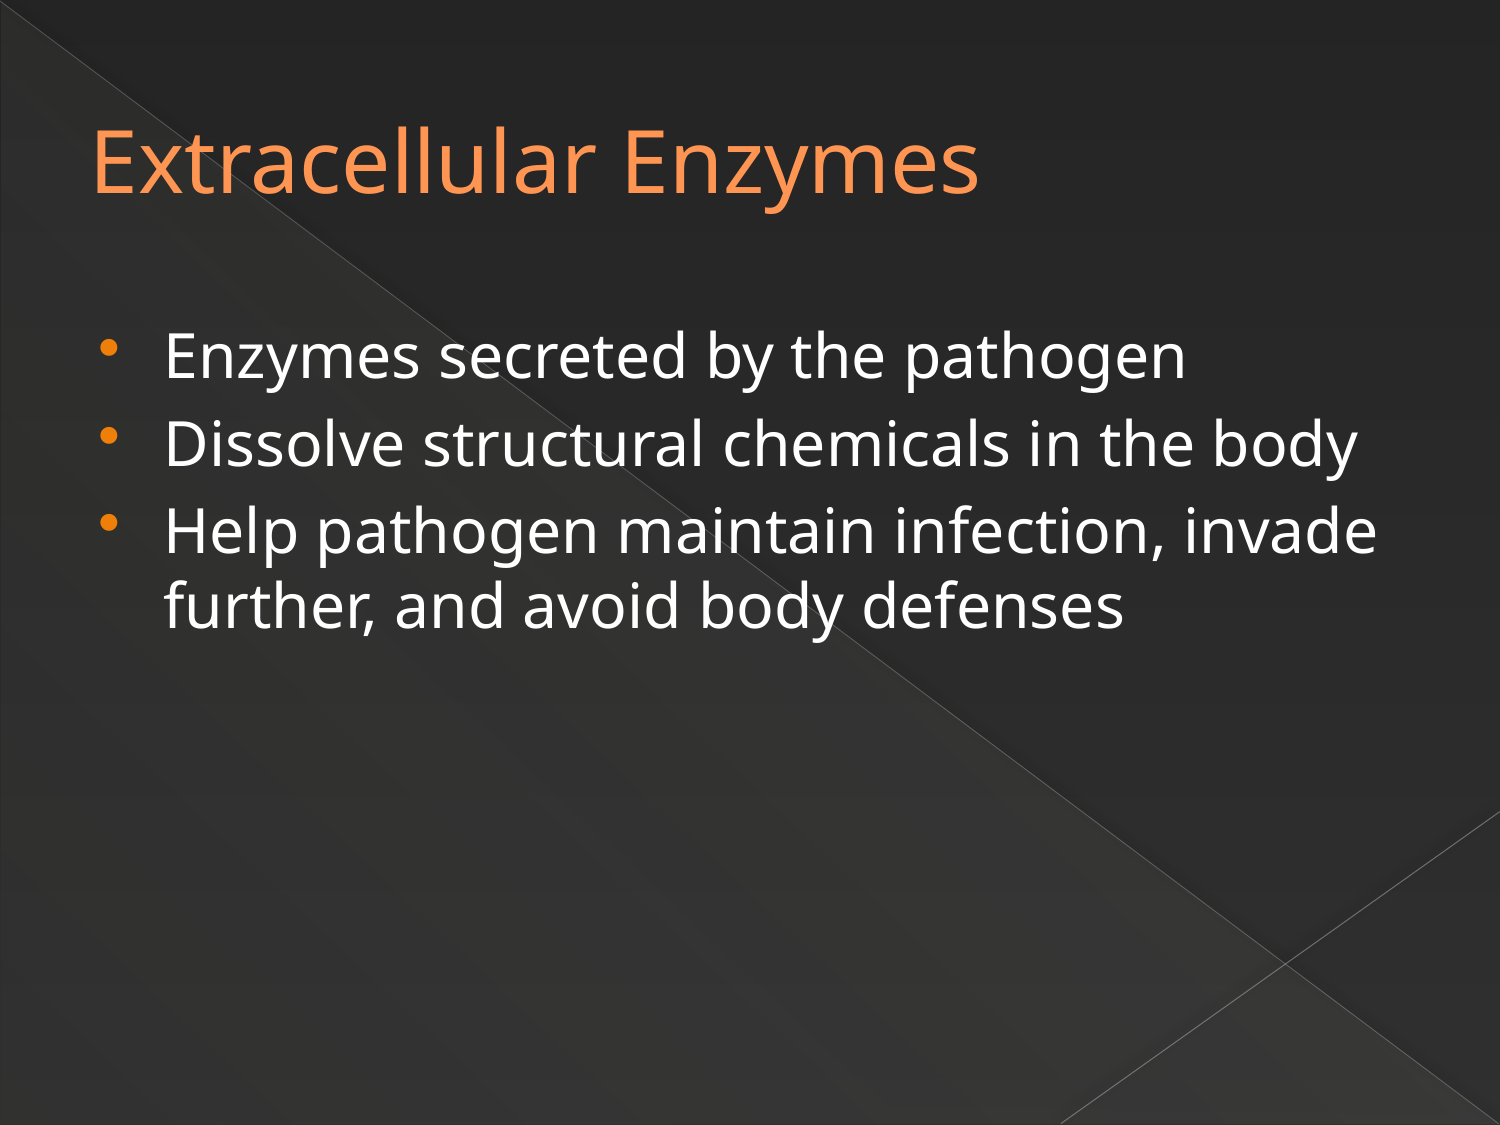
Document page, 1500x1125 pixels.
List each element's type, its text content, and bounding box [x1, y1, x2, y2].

list Enzymes secreted by the pathogen Dissolve structural chemicals in the body Help pathogen maintain infection, invade further, and avoid body defenses [74, 308, 1426, 1060]
title Extracellular Enzymes [75, 43, 1425, 274]
